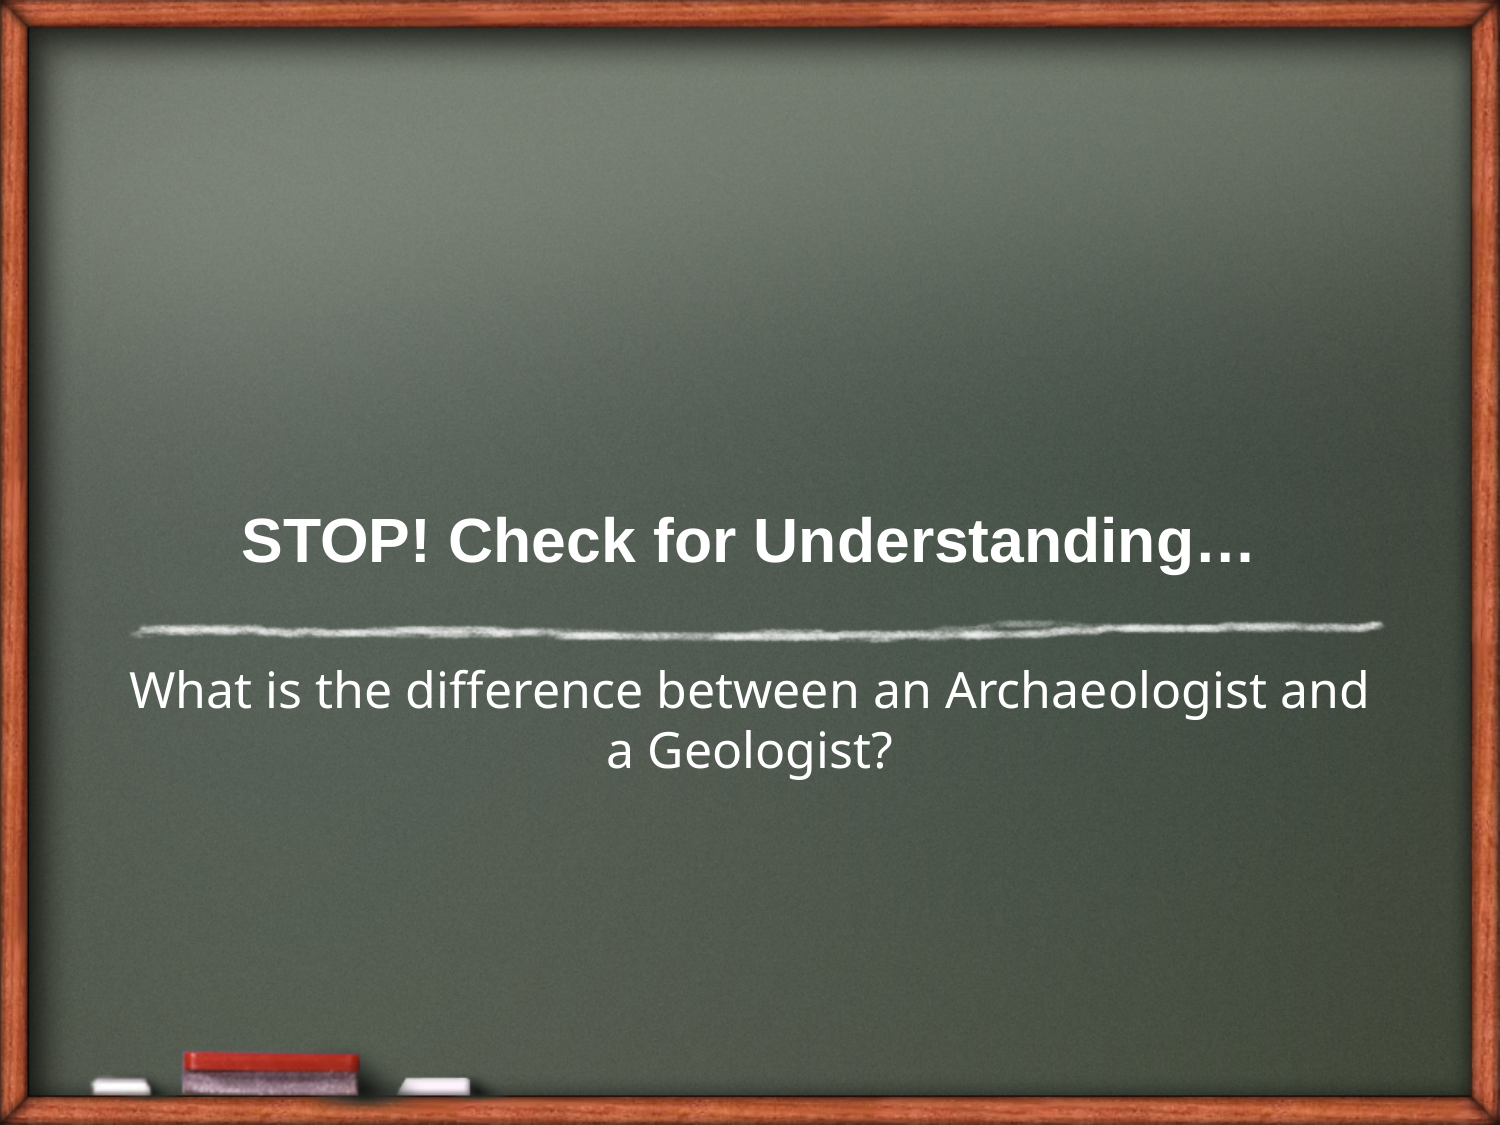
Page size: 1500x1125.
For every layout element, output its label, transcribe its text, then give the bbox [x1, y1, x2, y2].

title STOP! Check for Understanding… [112, 462, 1388, 613]
picture [0, 0, 1500, 1125]
subtitle What is the difference between an Archaeologist and a Geologist? [112, 662, 1388, 776]
